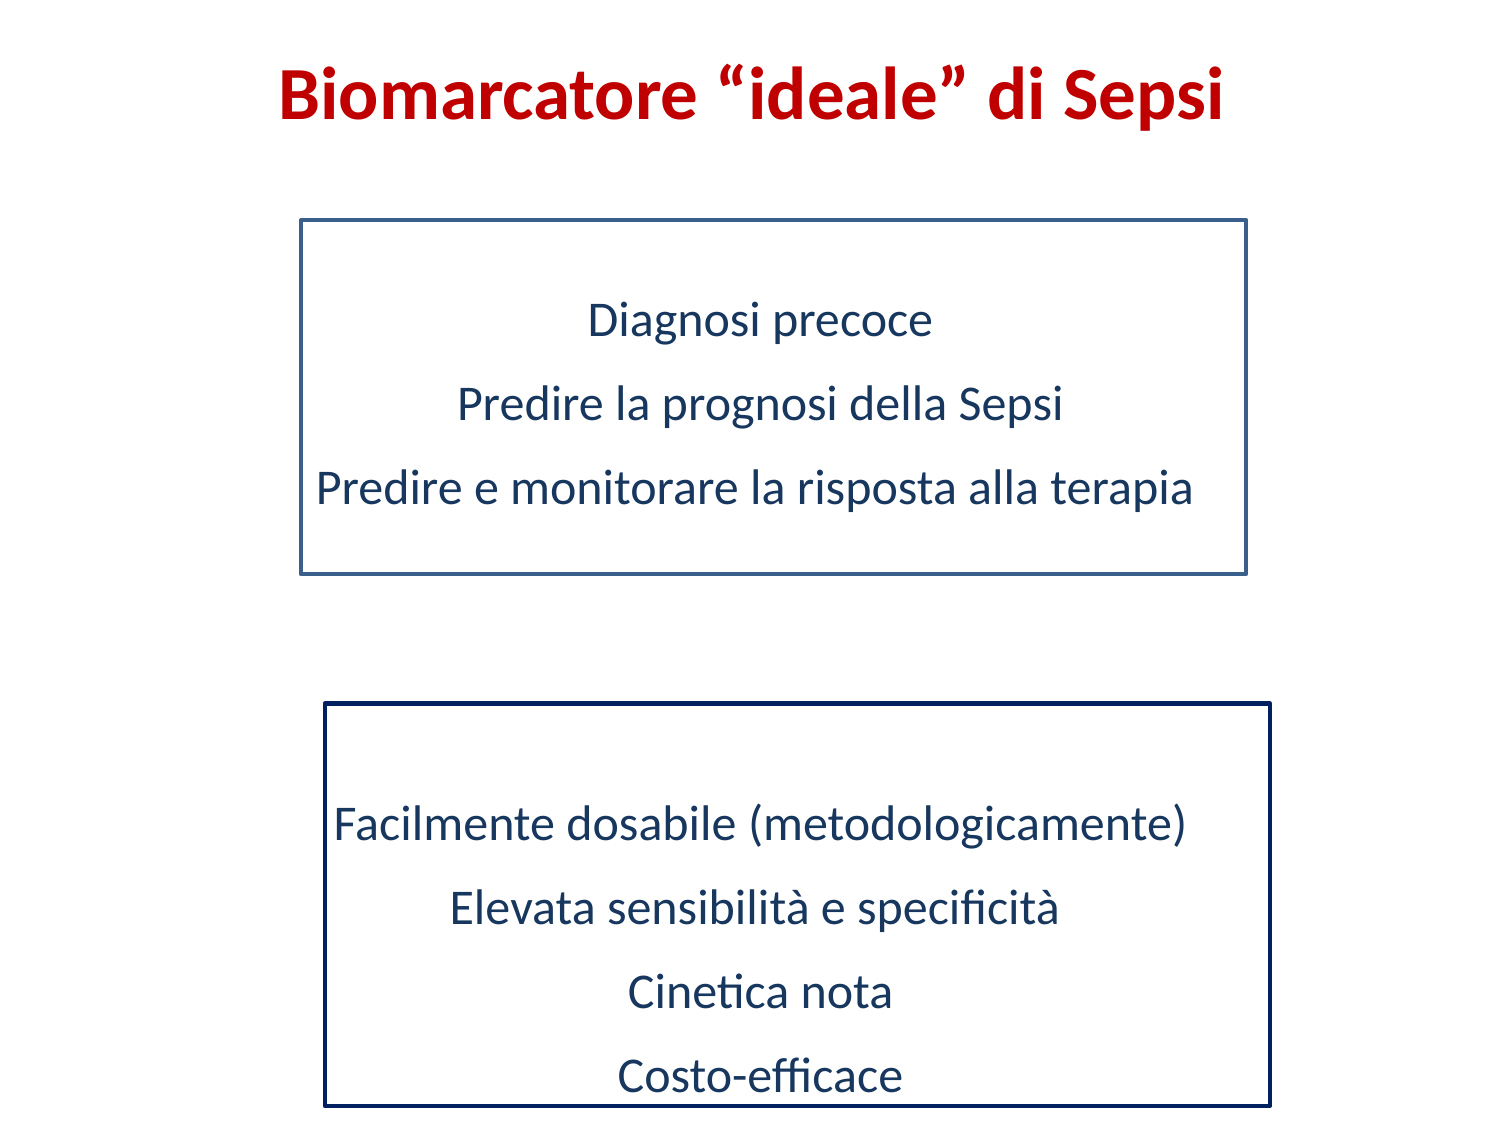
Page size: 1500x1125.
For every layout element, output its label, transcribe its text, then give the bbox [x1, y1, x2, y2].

text_box Diagnosi precoce Predire la prognosi della Sepsi Predire e monitorare la risposta alla terapia Facilmente dosabile (metodologicamente) Elevata sensibilità e specificità Cinetica nota Costo-efficace [21, 255, 1500, 1125]
text_box [323, 701, 1272, 1108]
text_box Biomarcatore “ideale” di Sepsi [124, 37, 1397, 142]
text_box [299, 218, 1248, 576]
